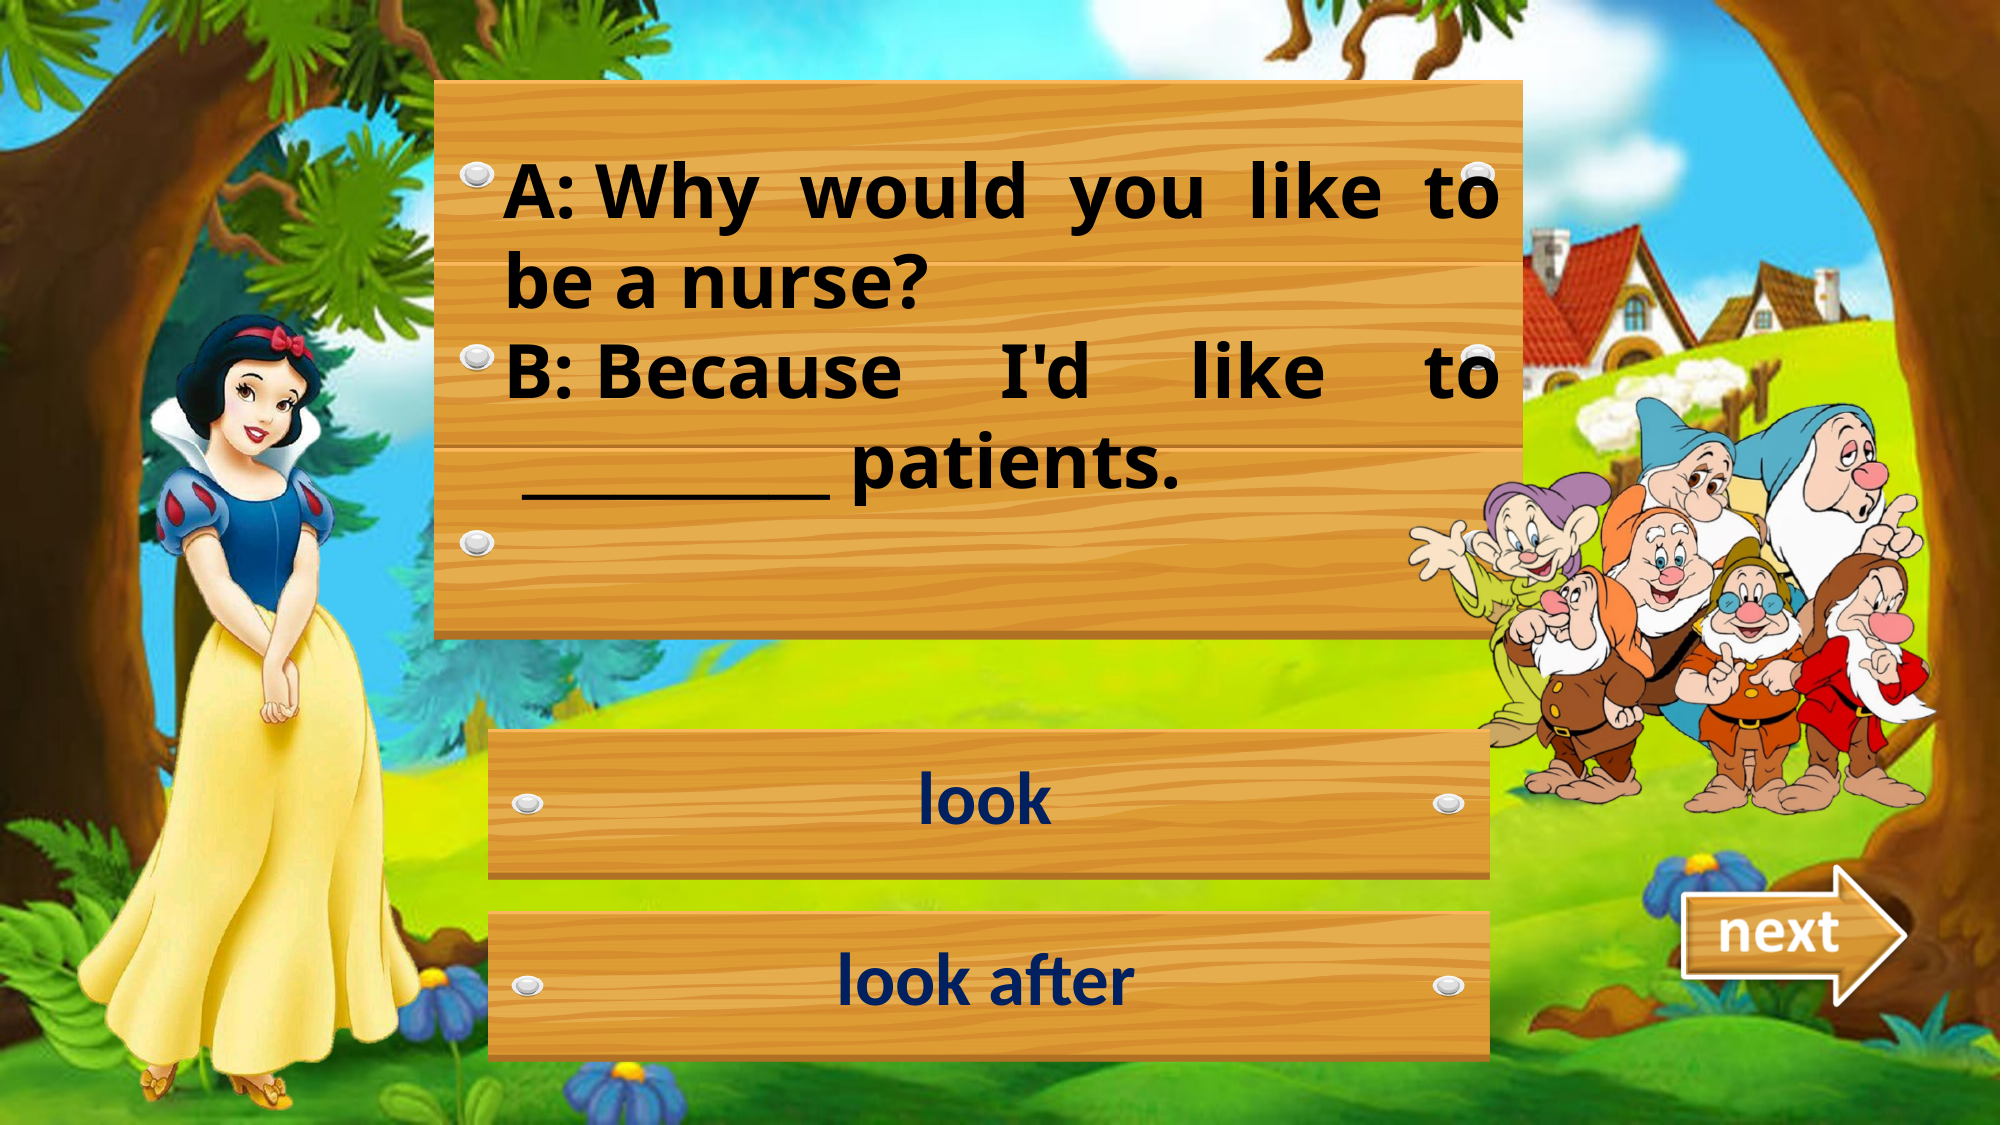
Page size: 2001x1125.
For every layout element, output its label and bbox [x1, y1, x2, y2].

picture [0, 0, 2000, 1125]
text_box [1362, 374, 1971, 854]
text_box [434, 80, 1523, 640]
text_box [488, 911, 1490, 1062]
text_box [488, 729, 1490, 880]
